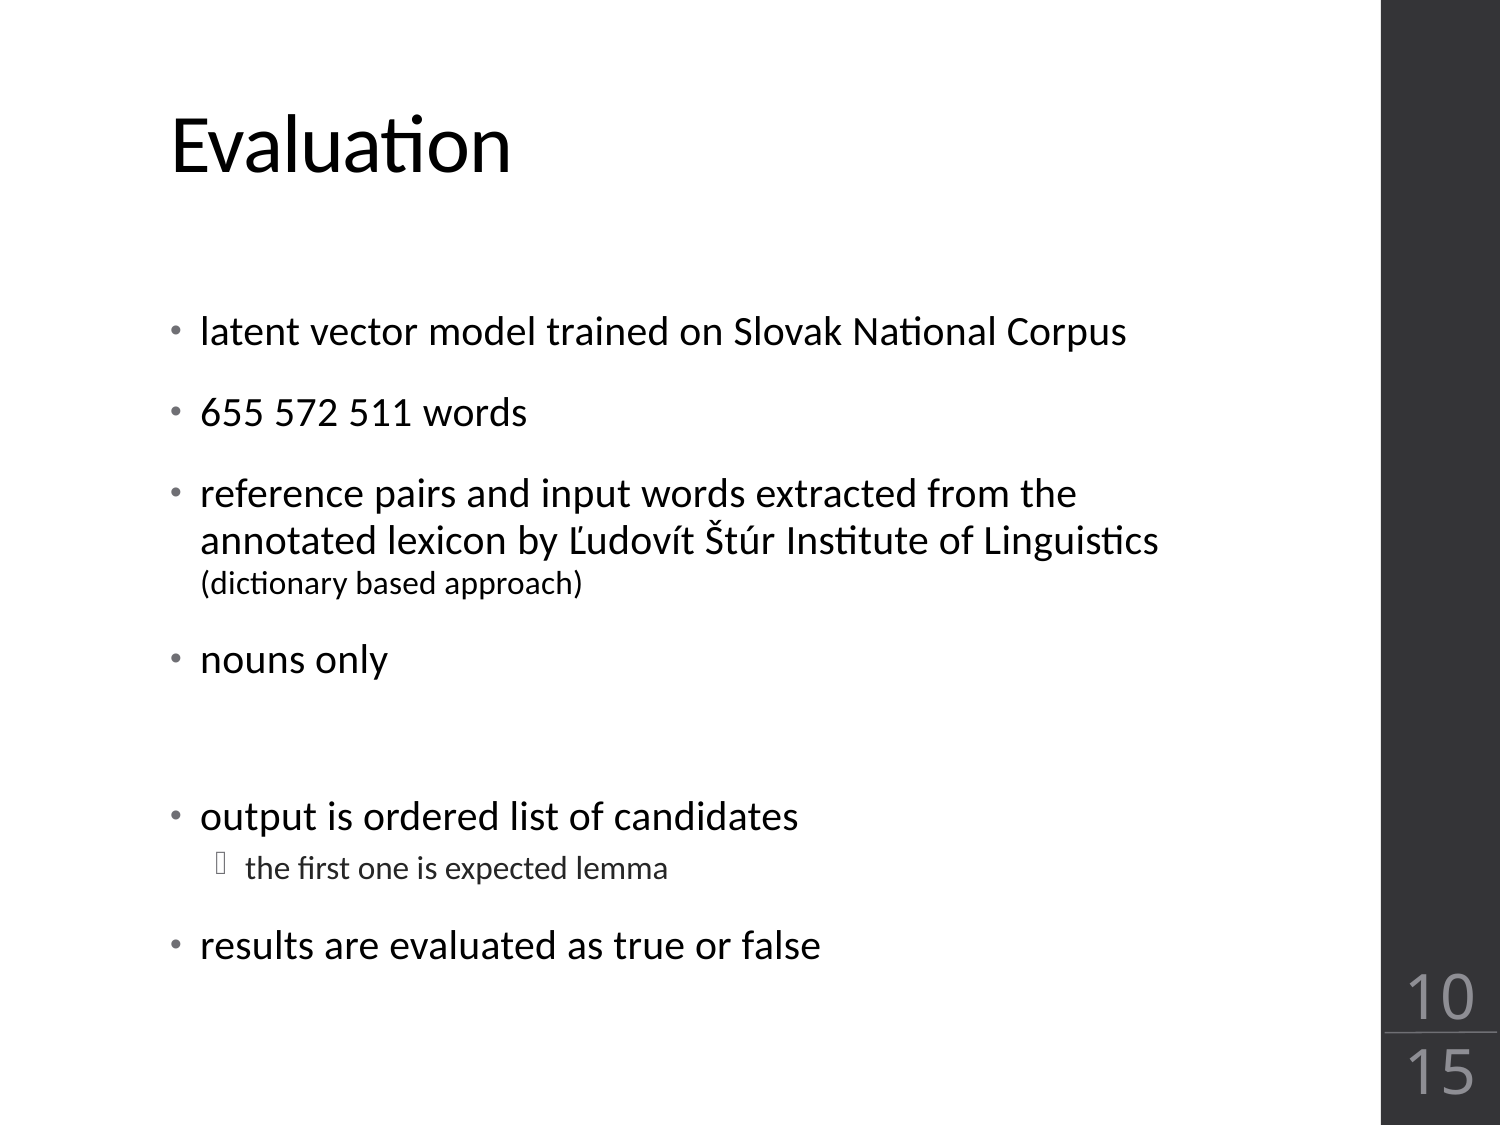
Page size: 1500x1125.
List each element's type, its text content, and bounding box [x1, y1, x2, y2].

title Evaluation [155, 60, 1348, 199]
slide_number 10 15 [1384, 949, 1498, 1116]
list latent vector model trained on Slovak National Corpus 655 572 511 words reference pairs and input words extracted from the annotated lexicon by Ľudovít Štúr Institute of Linguistics (dictionary based approach) nouns only output is ordered list of candidates the first one is expected lemma results are evaluated as true or false [155, 299, 1213, 1014]
